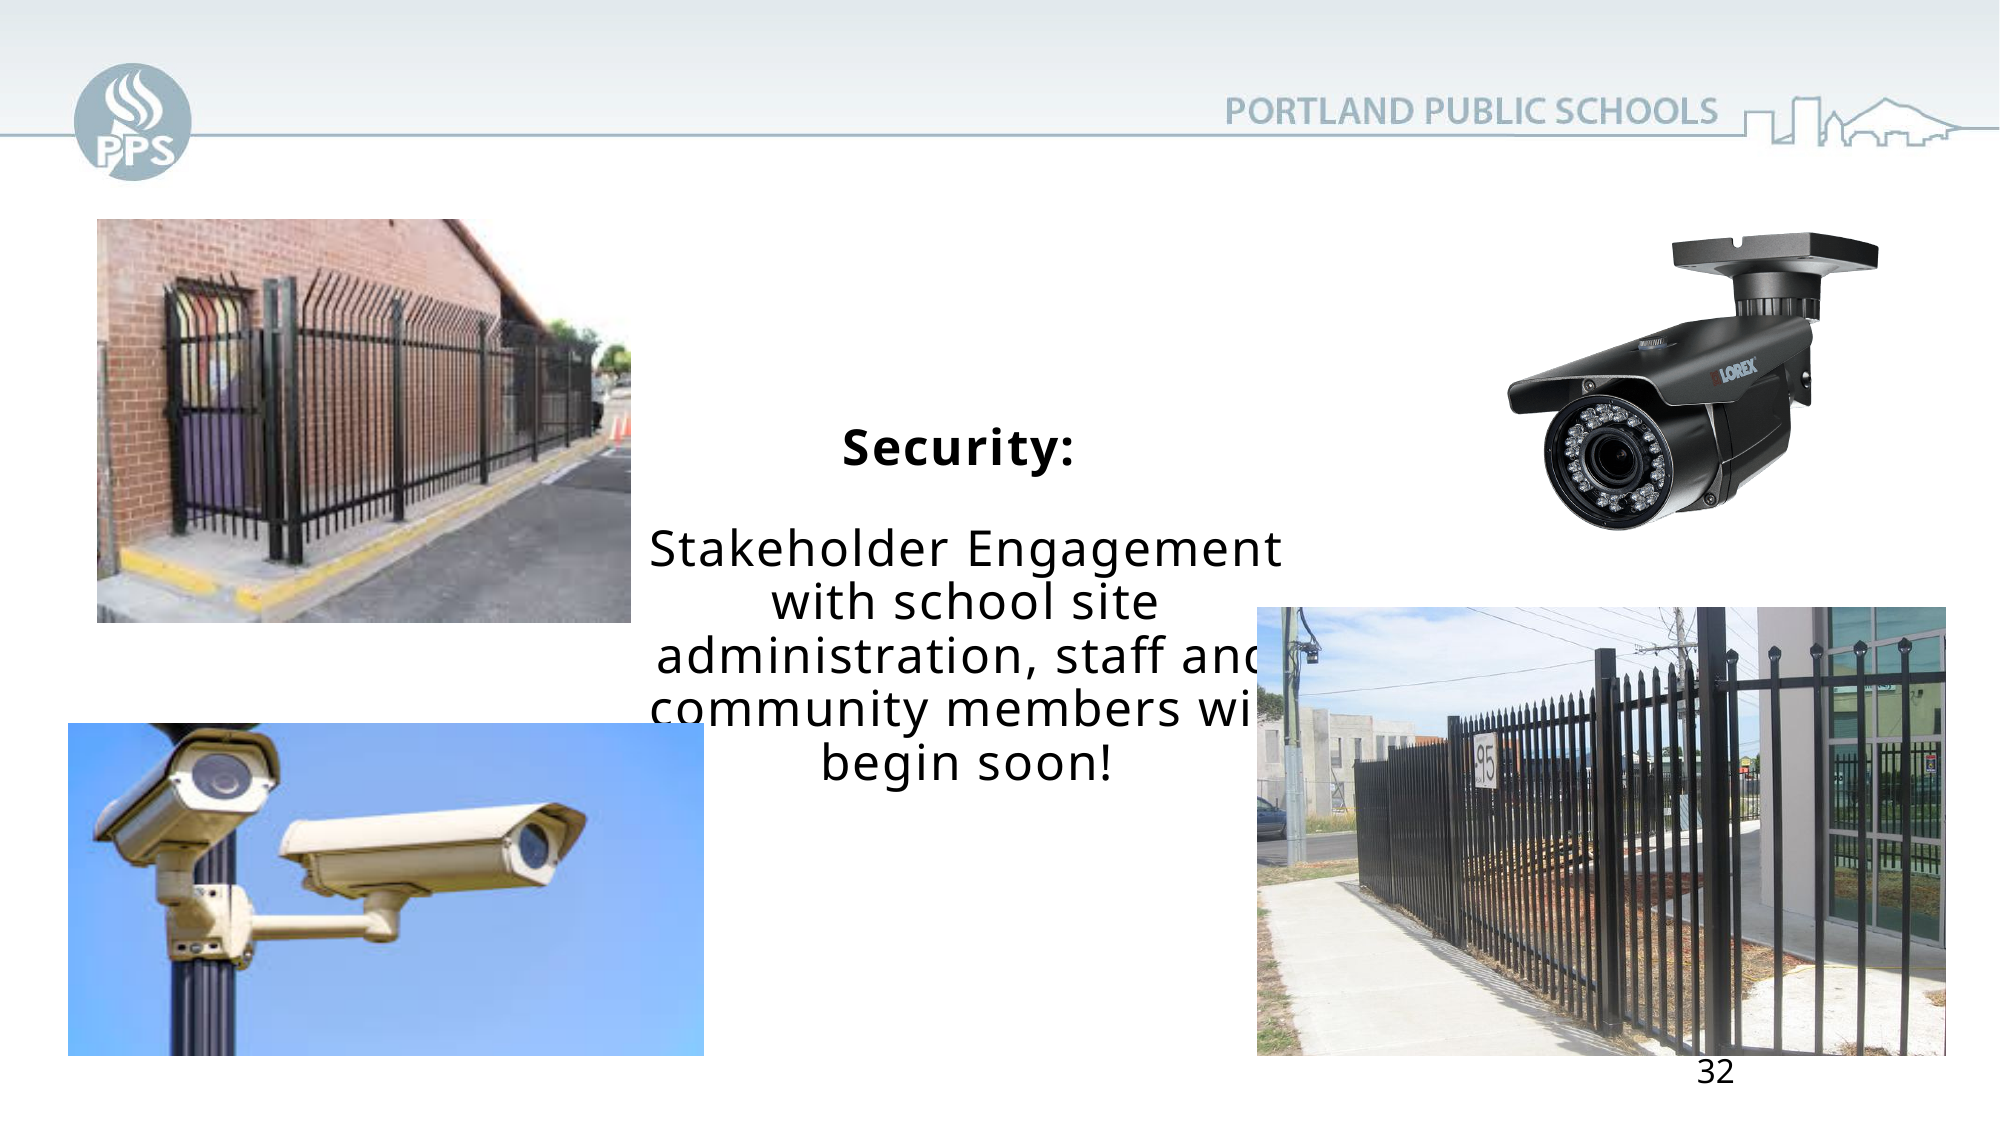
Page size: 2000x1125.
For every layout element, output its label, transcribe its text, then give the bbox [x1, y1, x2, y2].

picture [97, 219, 631, 623]
picture [1257, 607, 1946, 1056]
picture [68, 723, 704, 1056]
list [1435, 219, 1946, 538]
title Security: Stakeholder Engagement with school site administration, staff and community members will begin soon! [630, 399, 1304, 799]
slide_number 32 [1612, 1056, 1750, 1096]
table_cell K-8 [0, 0, 2000, 1125]
